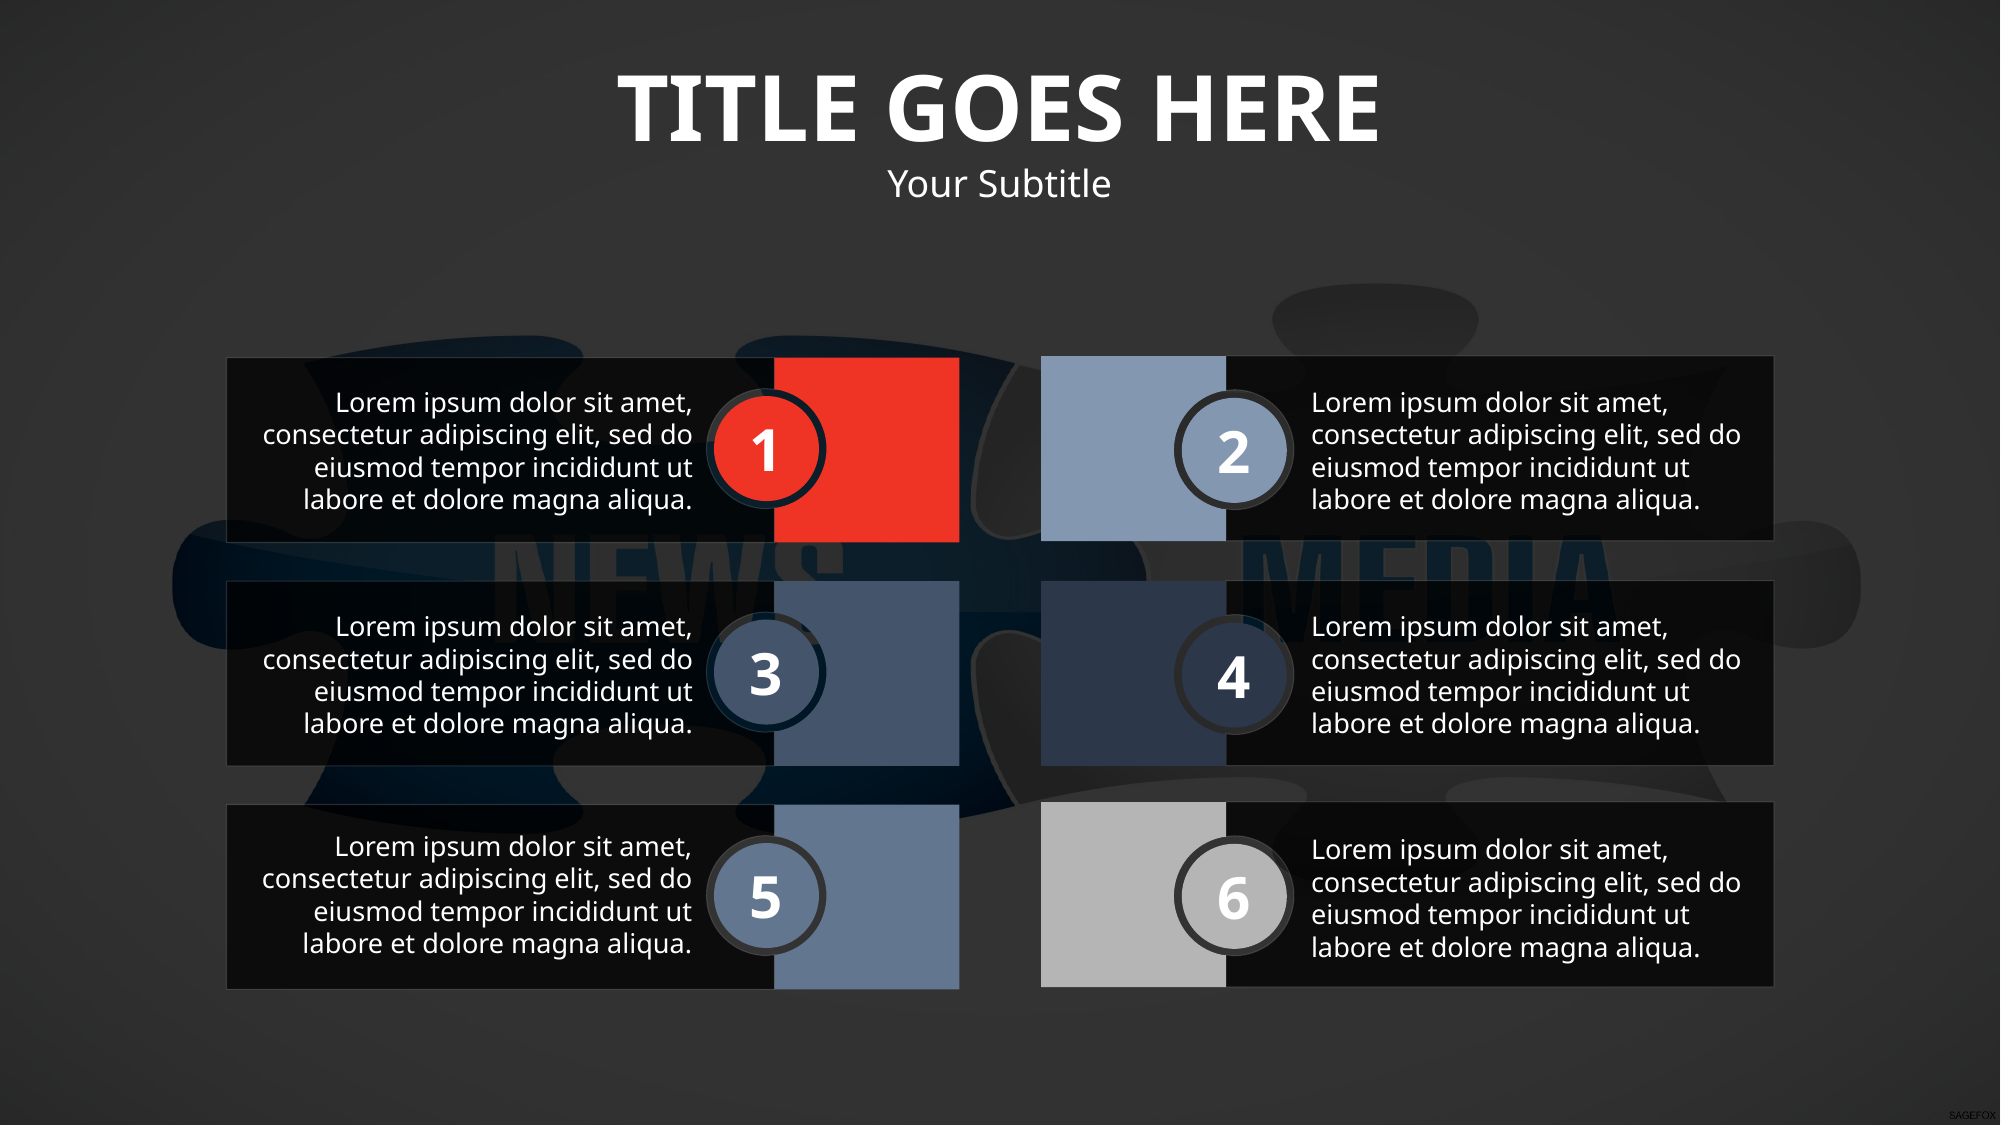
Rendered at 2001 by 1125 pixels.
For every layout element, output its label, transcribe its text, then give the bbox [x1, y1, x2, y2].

text_box [1040, 579, 1228, 767]
text_box [776, 356, 961, 544]
picture [0, 0, 2001, 1125]
text_box 6 [1180, 842, 1288, 950]
text_box 2 [1180, 396, 1288, 504]
text_box [776, 580, 961, 767]
text_box [1224, 354, 1775, 542]
text_box Lorem ipsum dolor sit amet, consectetur adipiscing elit, sed do eiusmod tempor incididunt ut labore et dolore magna aliqua. [242, 384, 693, 515]
text_box TITLE GOES HERE Your Subtitle [548, 42, 1452, 212]
text_box 4 [1180, 621, 1288, 729]
text_box [225, 356, 776, 544]
text_box 5 [712, 842, 821, 950]
text_box [1040, 355, 1228, 543]
text_box [776, 803, 961, 991]
text_box [1224, 800, 1775, 988]
text_box Lorem ipsum dolor sit amet, consectetur adipiscing elit, sed do eiusmod tempor incididunt ut labore et dolore magna aliqua. [1311, 832, 1762, 963]
text_box [225, 803, 776, 991]
text_box [1226, 579, 1775, 767]
text_box [1040, 801, 1228, 989]
text_box Lorem ipsum dolor sit amet, consectetur adipiscing elit, sed do eiusmod tempor incididunt ut labore et dolore magna aliqua. [1311, 609, 1762, 740]
text_box 1 [712, 395, 821, 503]
text_box Lorem ipsum dolor sit amet, consectetur adipiscing elit, sed do eiusmod tempor incididunt ut labore et dolore magna aliqua. [241, 828, 692, 959]
text_box Lorem ipsum dolor sit amet, consectetur adipiscing elit, sed do eiusmod tempor incididunt ut labore et dolore magna aliqua. [1311, 384, 1762, 515]
text_box 3 [712, 618, 821, 726]
text_box Lorem ipsum dolor sit amet, consectetur adipiscing elit, sed do eiusmod tempor incididunt ut labore et dolore magna aliqua. [242, 609, 693, 740]
text_box [225, 580, 776, 767]
